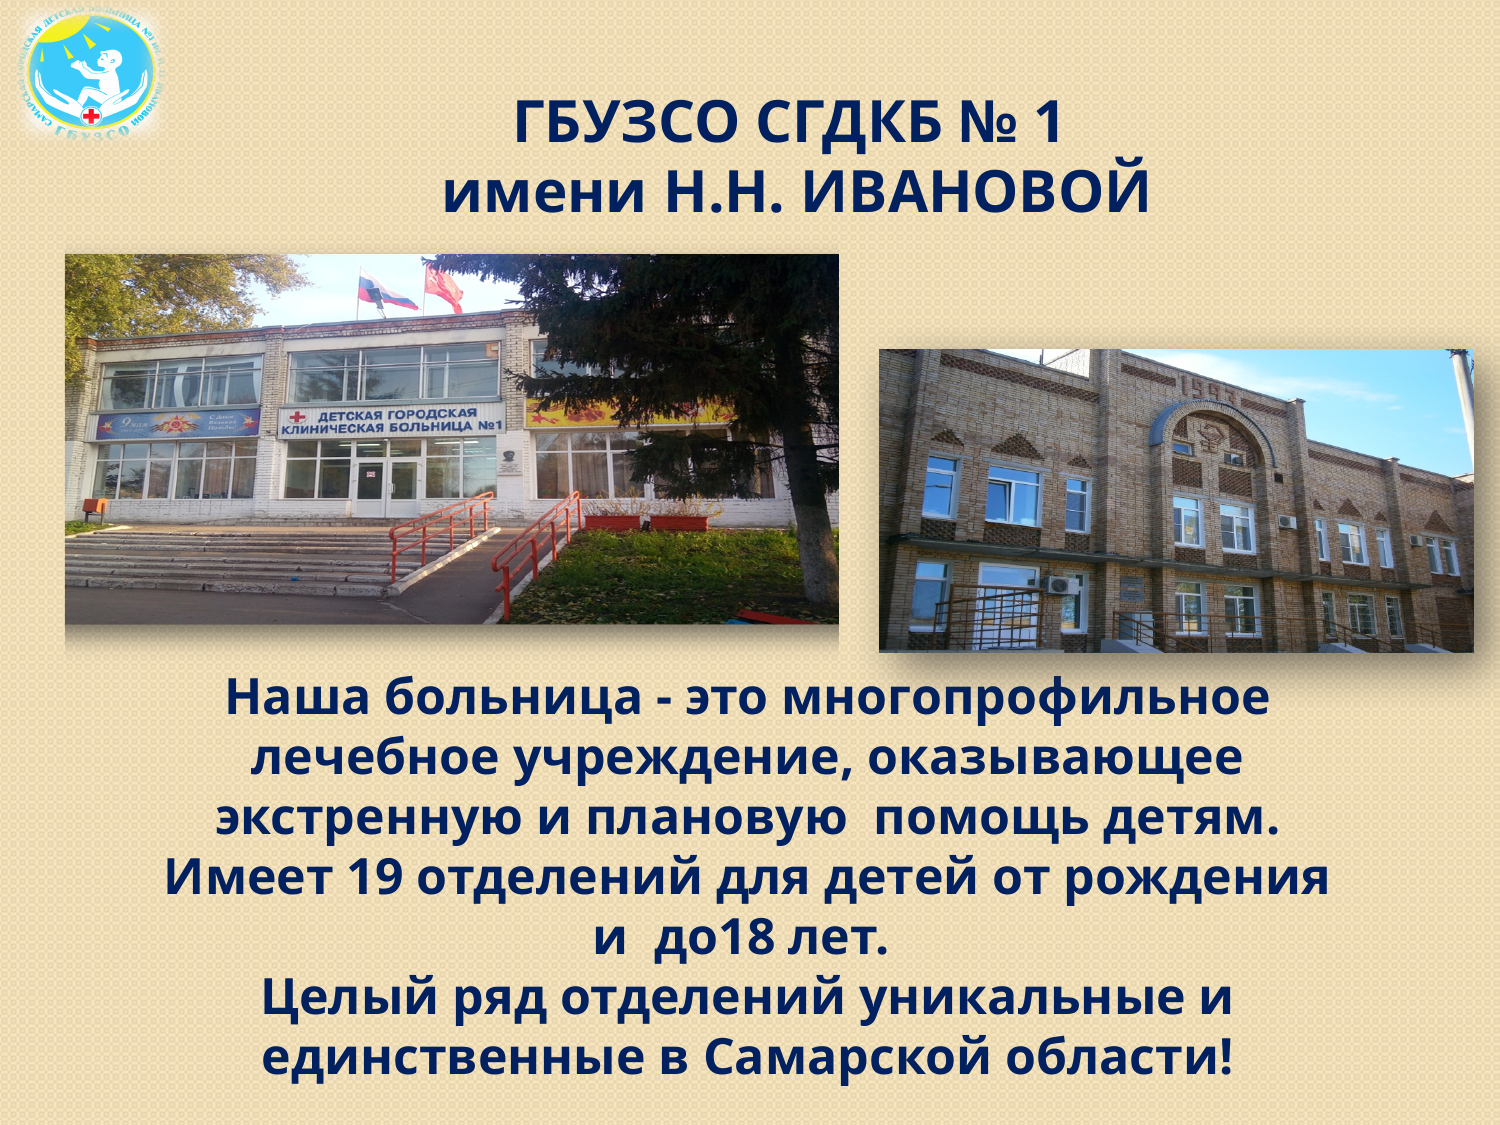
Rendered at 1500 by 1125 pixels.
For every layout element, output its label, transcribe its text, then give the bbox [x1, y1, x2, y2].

list Наша больница - это многопрофильное лечебное учреждение, оказывающее экстренную и плановую помощь детям. Имеет 19 отделений для детей от рождения и до18 лет. Целый ряд отделений уникальные и единственные в Самарской области! [123, 656, 1365, 1083]
title ГБУЗСО СГДКБ № 1 имени Н.Н. Ивановой [171, 73, 1424, 232]
picture [879, 349, 1474, 654]
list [64, 231, 840, 671]
picture [10, 0, 172, 149]
